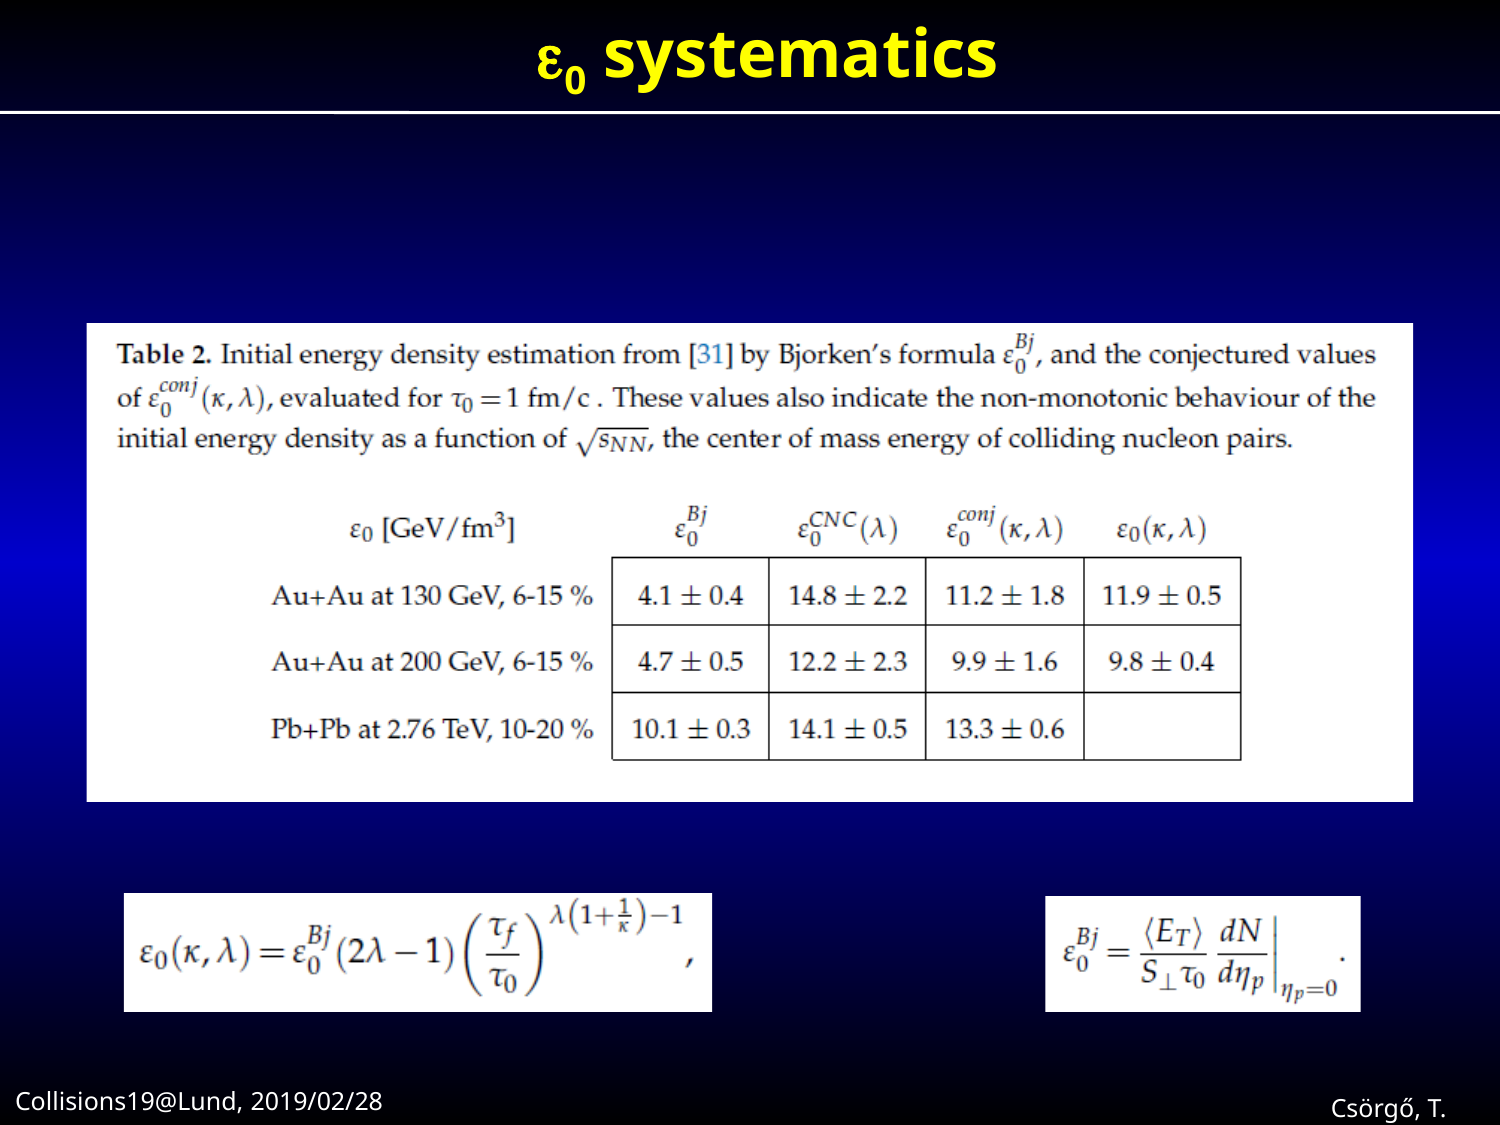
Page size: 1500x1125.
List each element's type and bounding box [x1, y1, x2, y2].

picture [1045, 896, 1361, 1012]
picture [123, 892, 713, 1012]
picture [86, 323, 1414, 802]
text_box [0, 0, 1500, 113]
